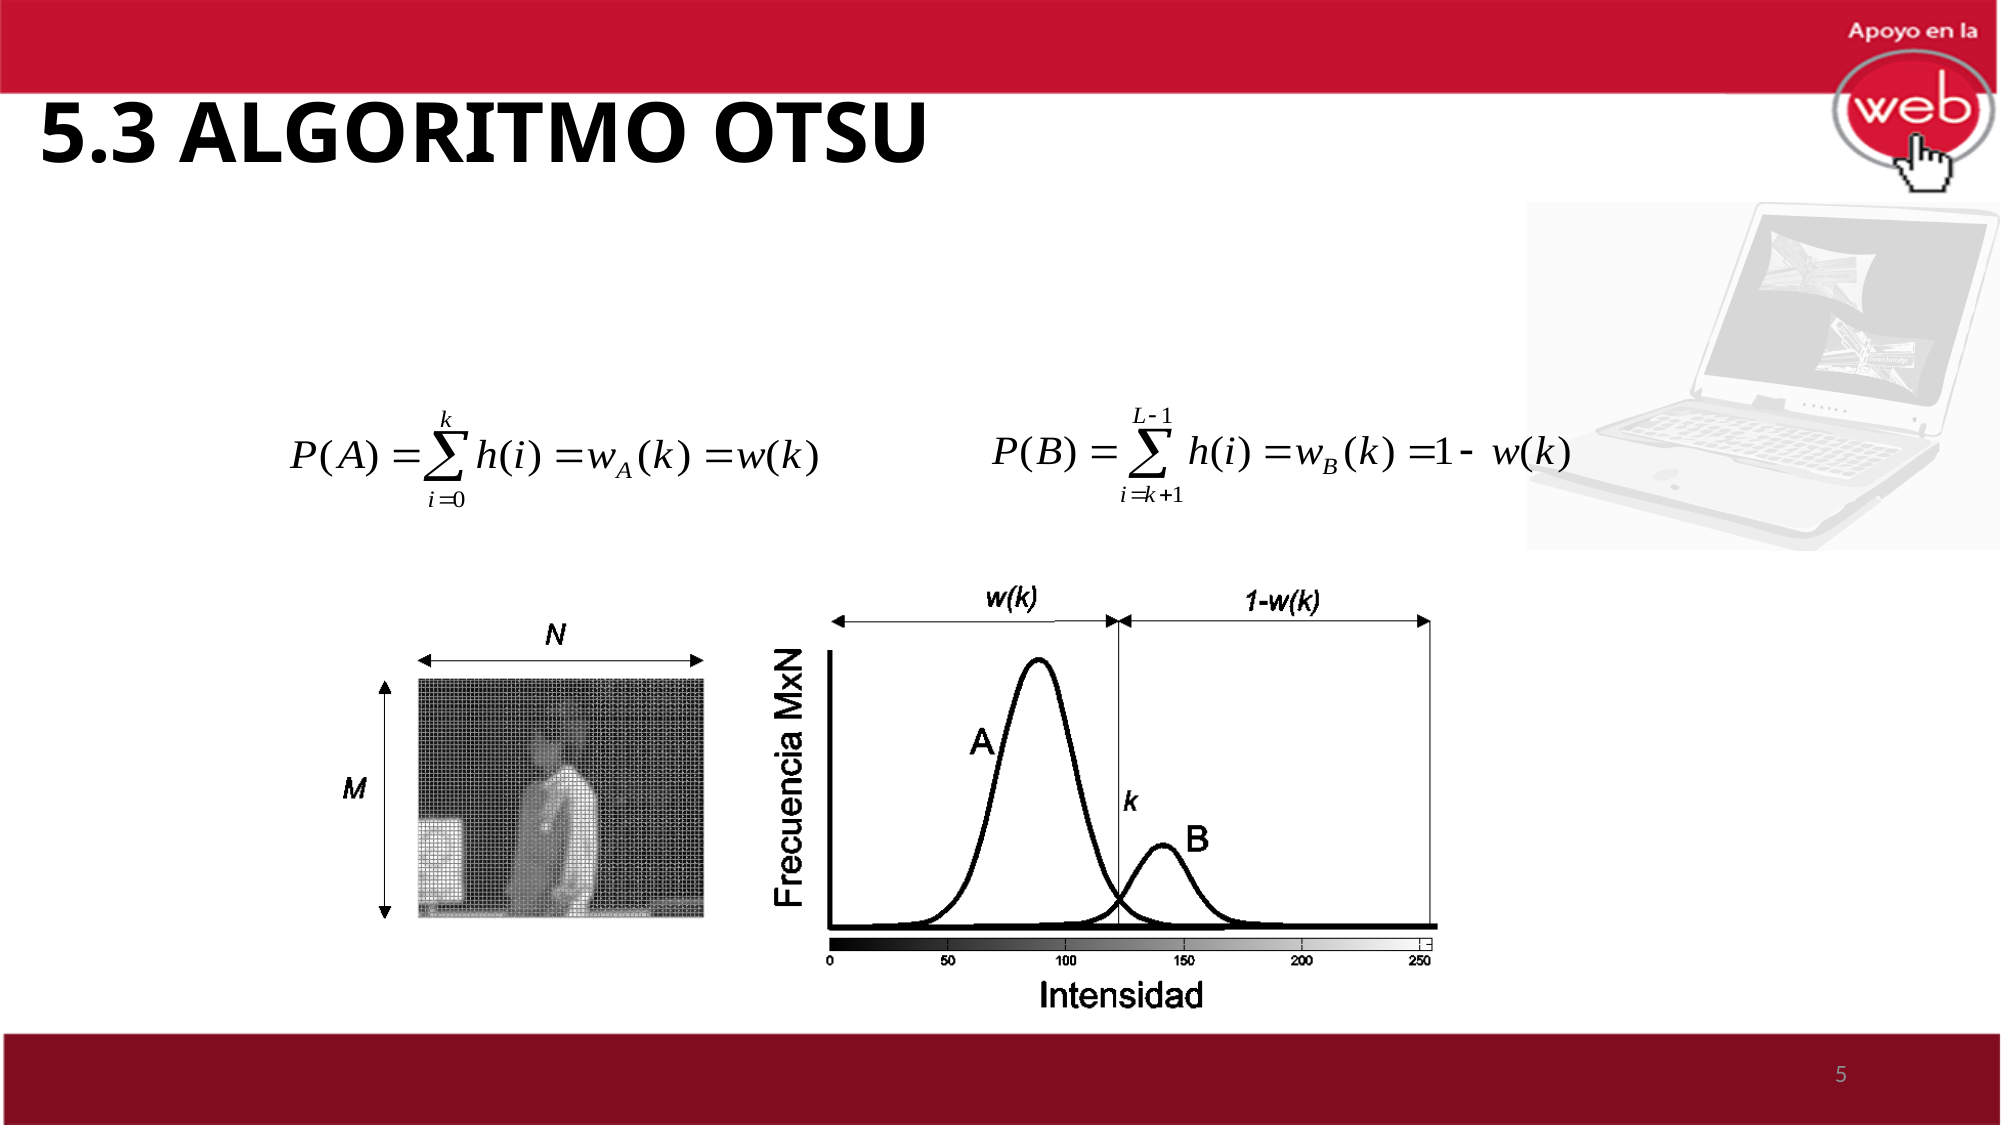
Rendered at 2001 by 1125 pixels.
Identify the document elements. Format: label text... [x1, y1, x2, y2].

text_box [983, 398, 1580, 513]
slide_number 5 [1412, 1042, 1863, 1103]
picture [0, 0, 2001, 1125]
title 5.3 ALGORITMO OTSU [24, 27, 1975, 244]
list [329, 575, 1478, 1027]
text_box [281, 401, 827, 517]
